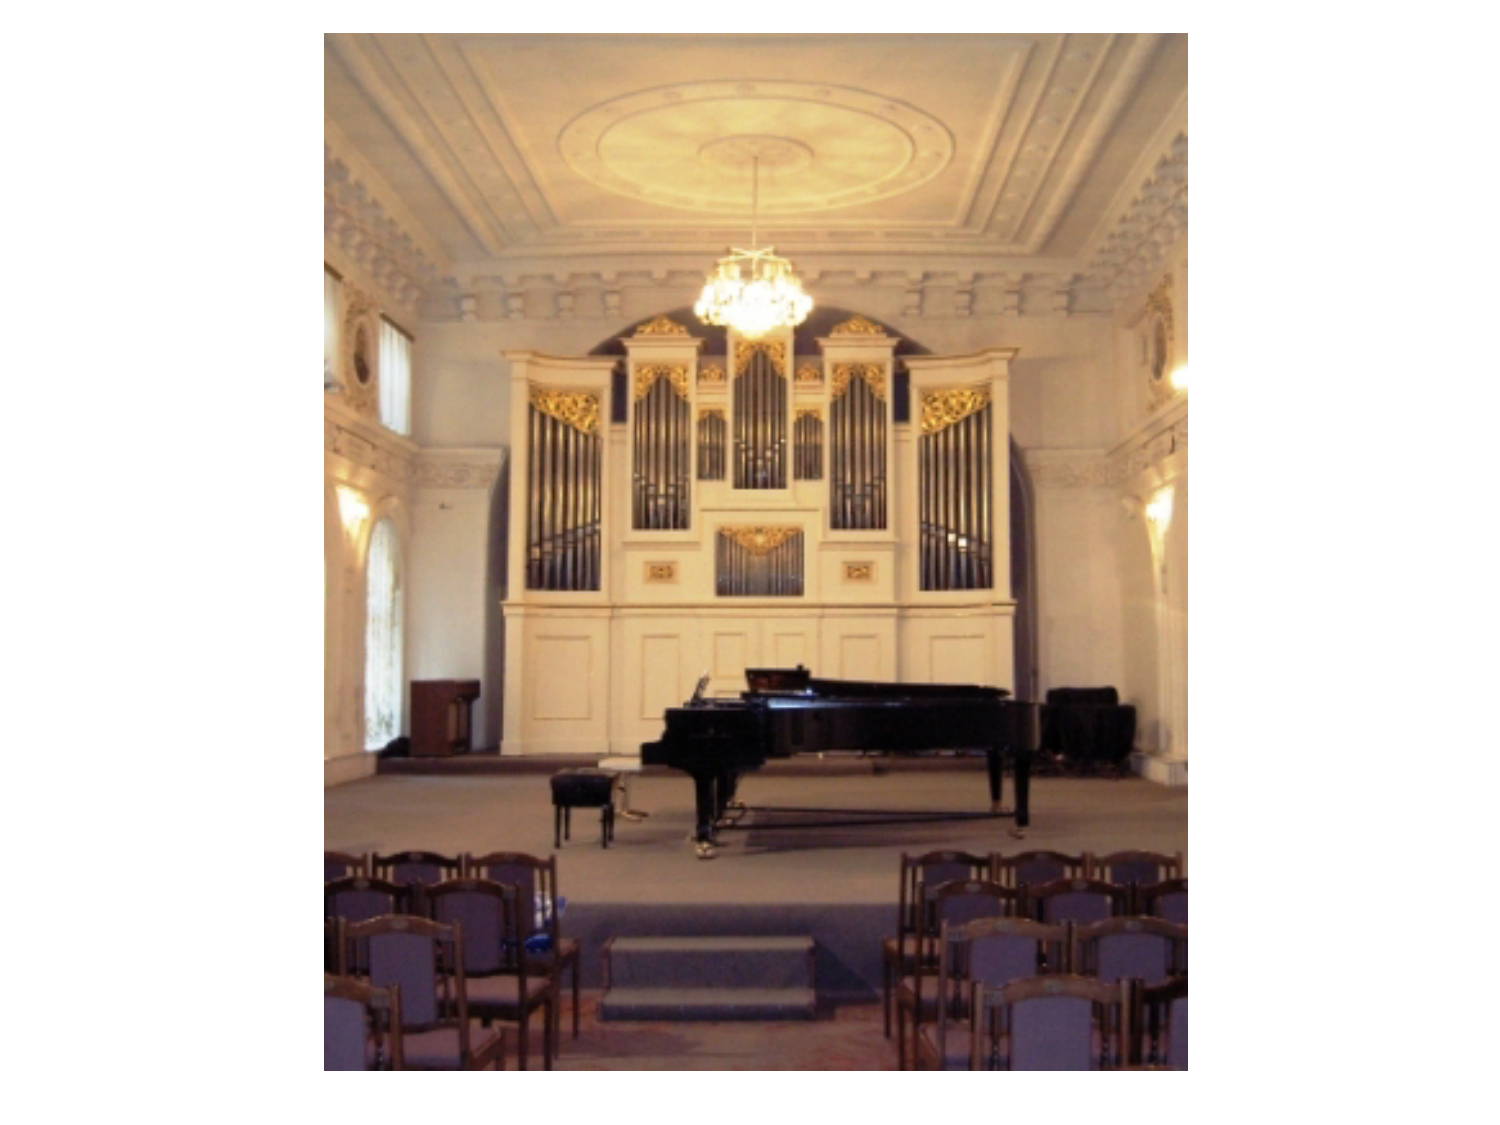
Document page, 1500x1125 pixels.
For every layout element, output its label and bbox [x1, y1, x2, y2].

picture [324, 33, 1188, 1071]
